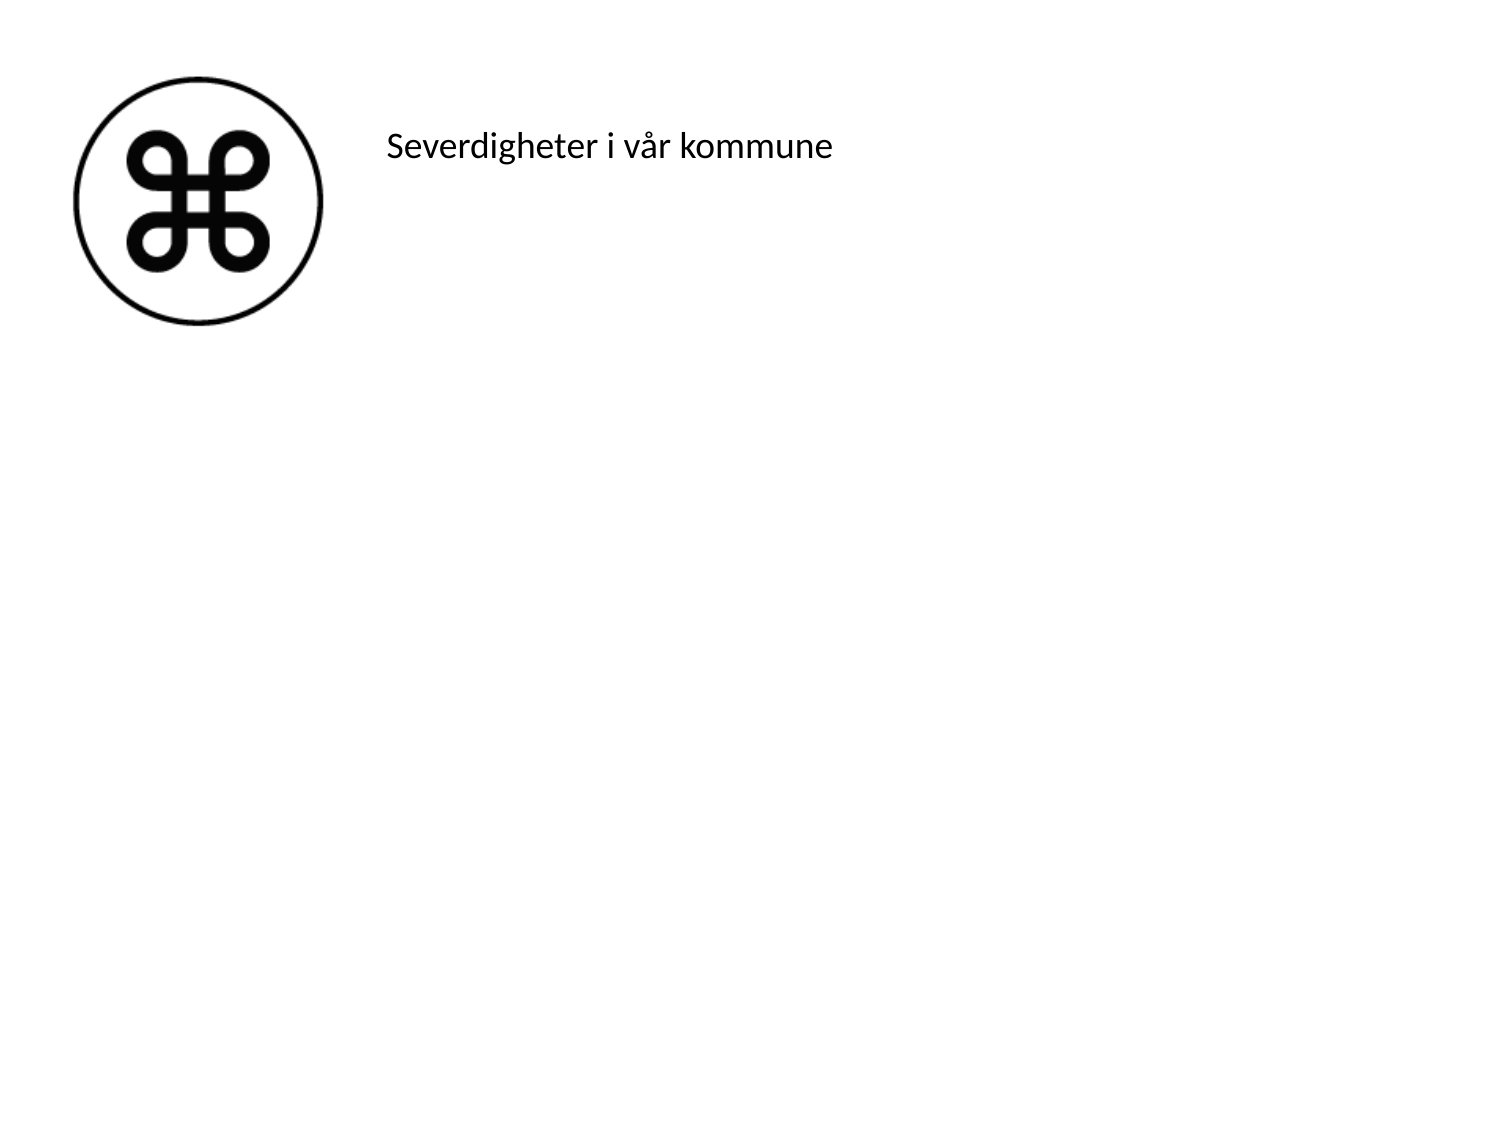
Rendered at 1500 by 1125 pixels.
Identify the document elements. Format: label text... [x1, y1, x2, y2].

text_box Severdigheter i vår kommune [371, 113, 1400, 489]
picture [64, 66, 336, 334]
